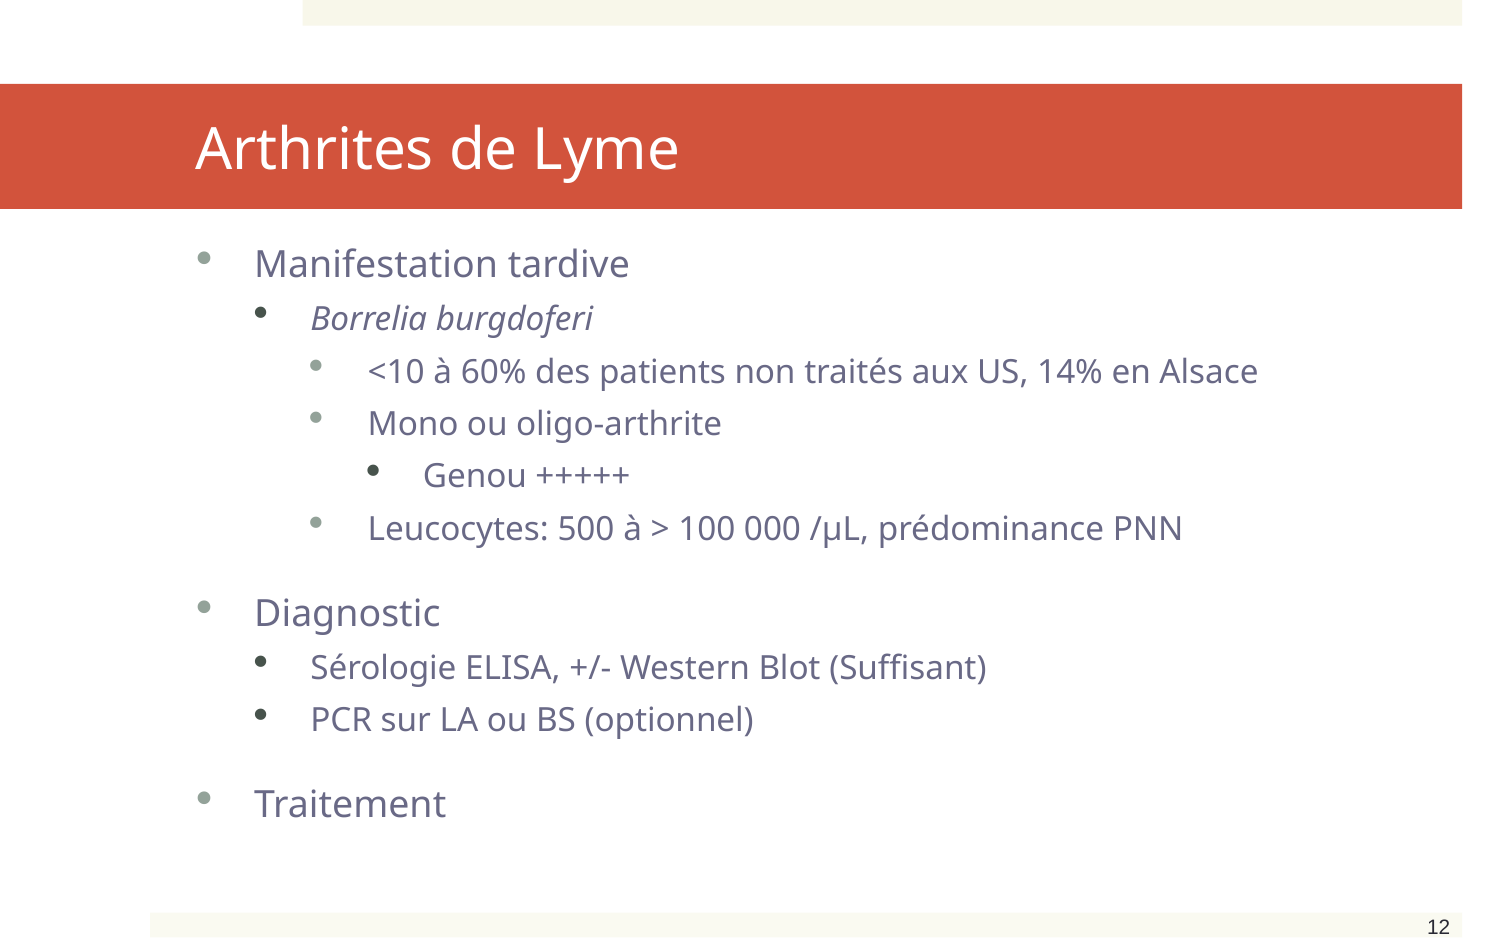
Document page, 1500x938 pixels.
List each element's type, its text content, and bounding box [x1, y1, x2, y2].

list Manifestation tardive Borrelia burgdoferi <10 à 60% des patients non traités aux US, 14% en Alsace Mono ou oligo-arthrite Genou +++++ Leucocytes: 500 à > 100 000 /µL, prédominance PNN Diagnostic Sérologie ELISA, +/- Western Blot (Suffisant) PCR sur LA ou BS (optionnel) Traitement [182, 232, 1432, 857]
title Arthrites de Lyme [0, 83, 1463, 209]
